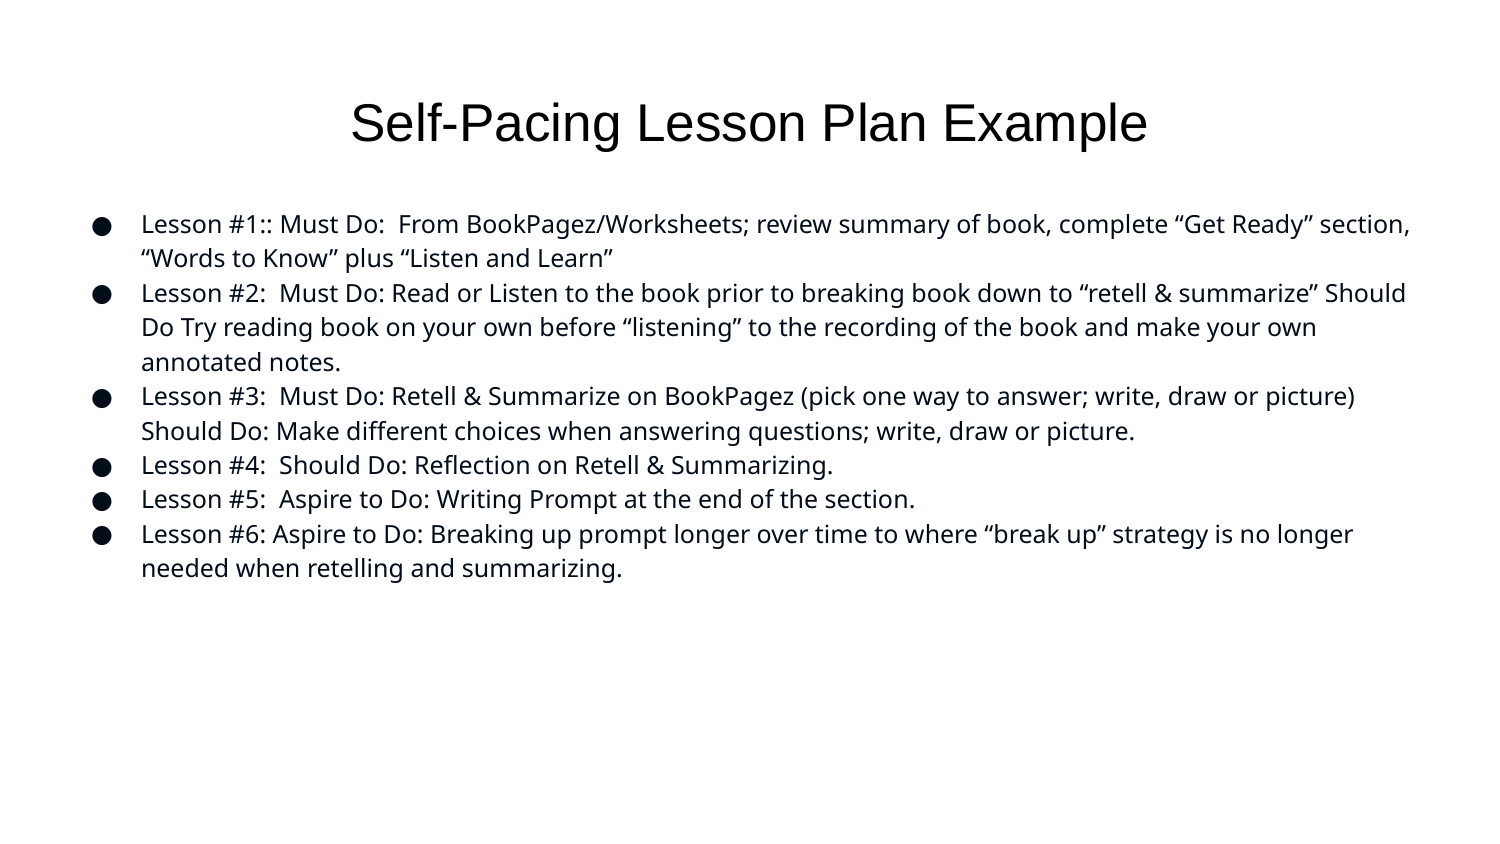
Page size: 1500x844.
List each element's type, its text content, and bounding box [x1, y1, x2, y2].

list Lesson #1:: Must Do: From BookPagez/Worksheets; review summary of book, complete “Get Ready” section, “Words to Know” plus “Listen and Learn” Lesson #2: Must Do: Read or Listen to the book prior to breaking book down to “retell & summarize” Should Do Try reading book on your own before “listening” to the recording of the book and make your own annotated notes. Lesson #3: Must Do: Retell & Summarize on BookPagez (pick one way to answer; write, draw or picture) Should Do: Make different choices when answering questions; write, draw or picture. Lesson #4: Should Do: Reflection on Retell & Summarizing. Lesson #5: Aspire to Do: Writing Prompt at the end of the section. Lesson #6: Aspire to Do: Breaking up prompt longer over time to where “break up” strategy is no longer needed when retelling and summarizing. [51, 189, 1449, 750]
title Self-Pacing Lesson Plan Example [51, 72, 1449, 167]
